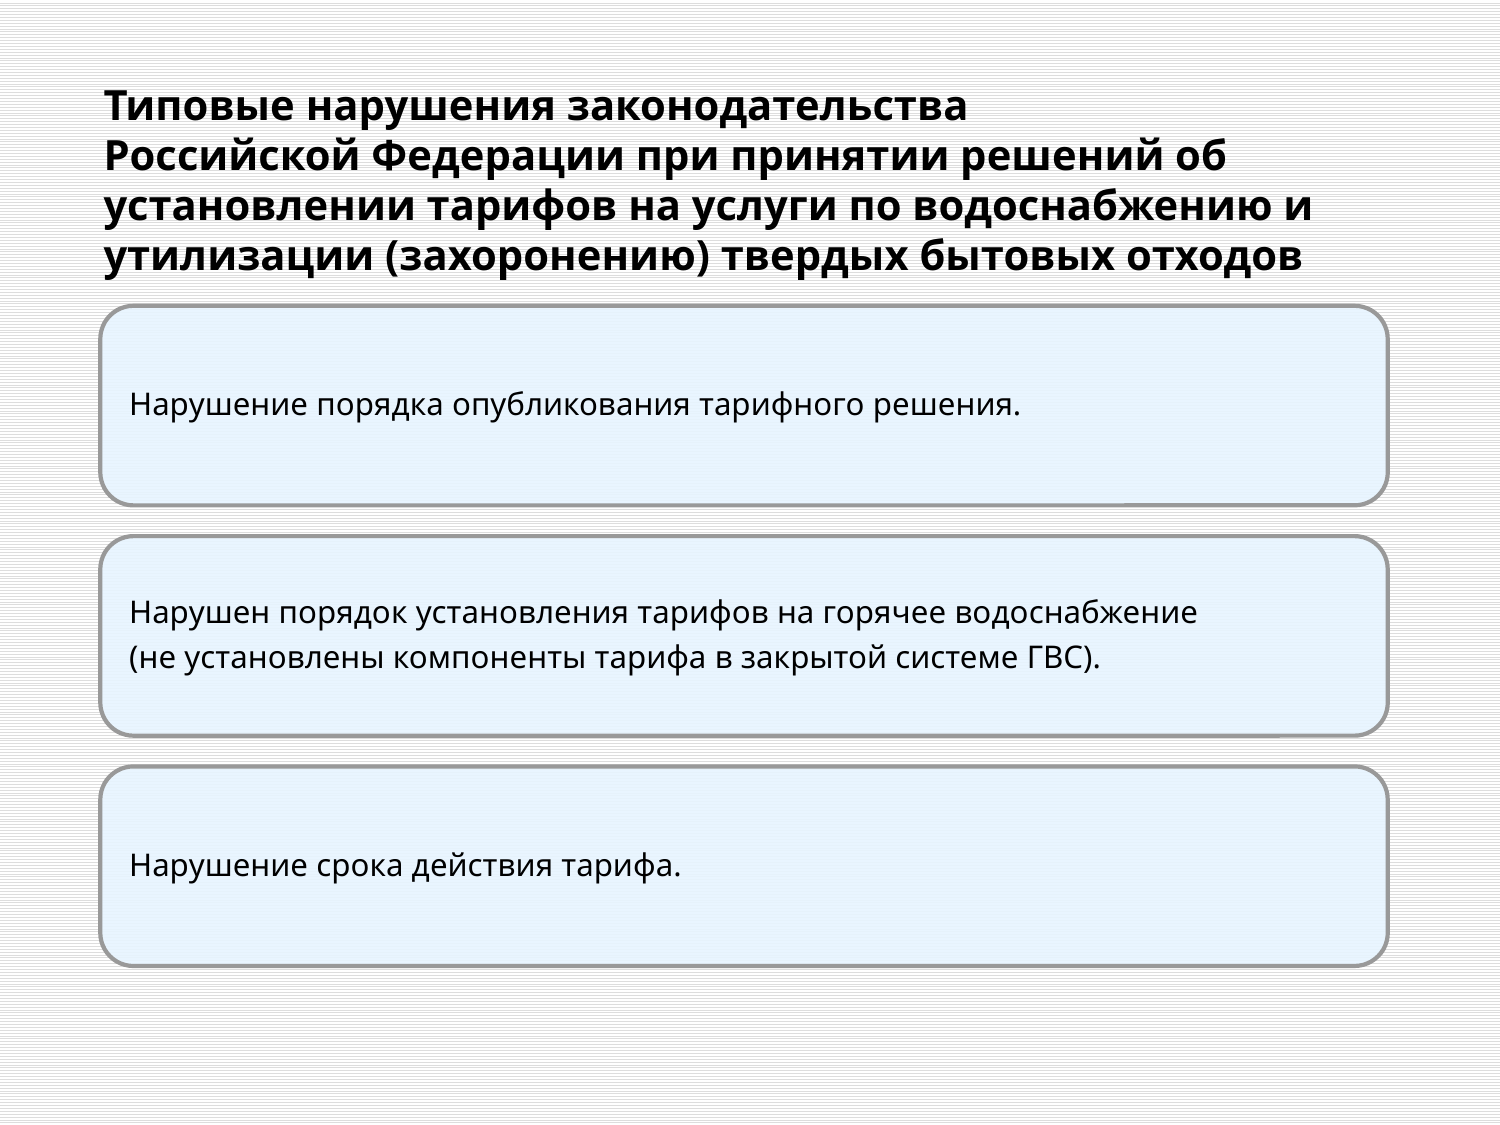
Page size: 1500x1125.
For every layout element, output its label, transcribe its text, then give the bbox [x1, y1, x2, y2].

title Типовые нарушения законодательства Российской Федерации при принятии решений об установлении тарифов на услуги по водоснабжению и утилизации (захоронению) твердых бытовых отходов [88, 136, 1402, 337]
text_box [100, 302, 1389, 970]
